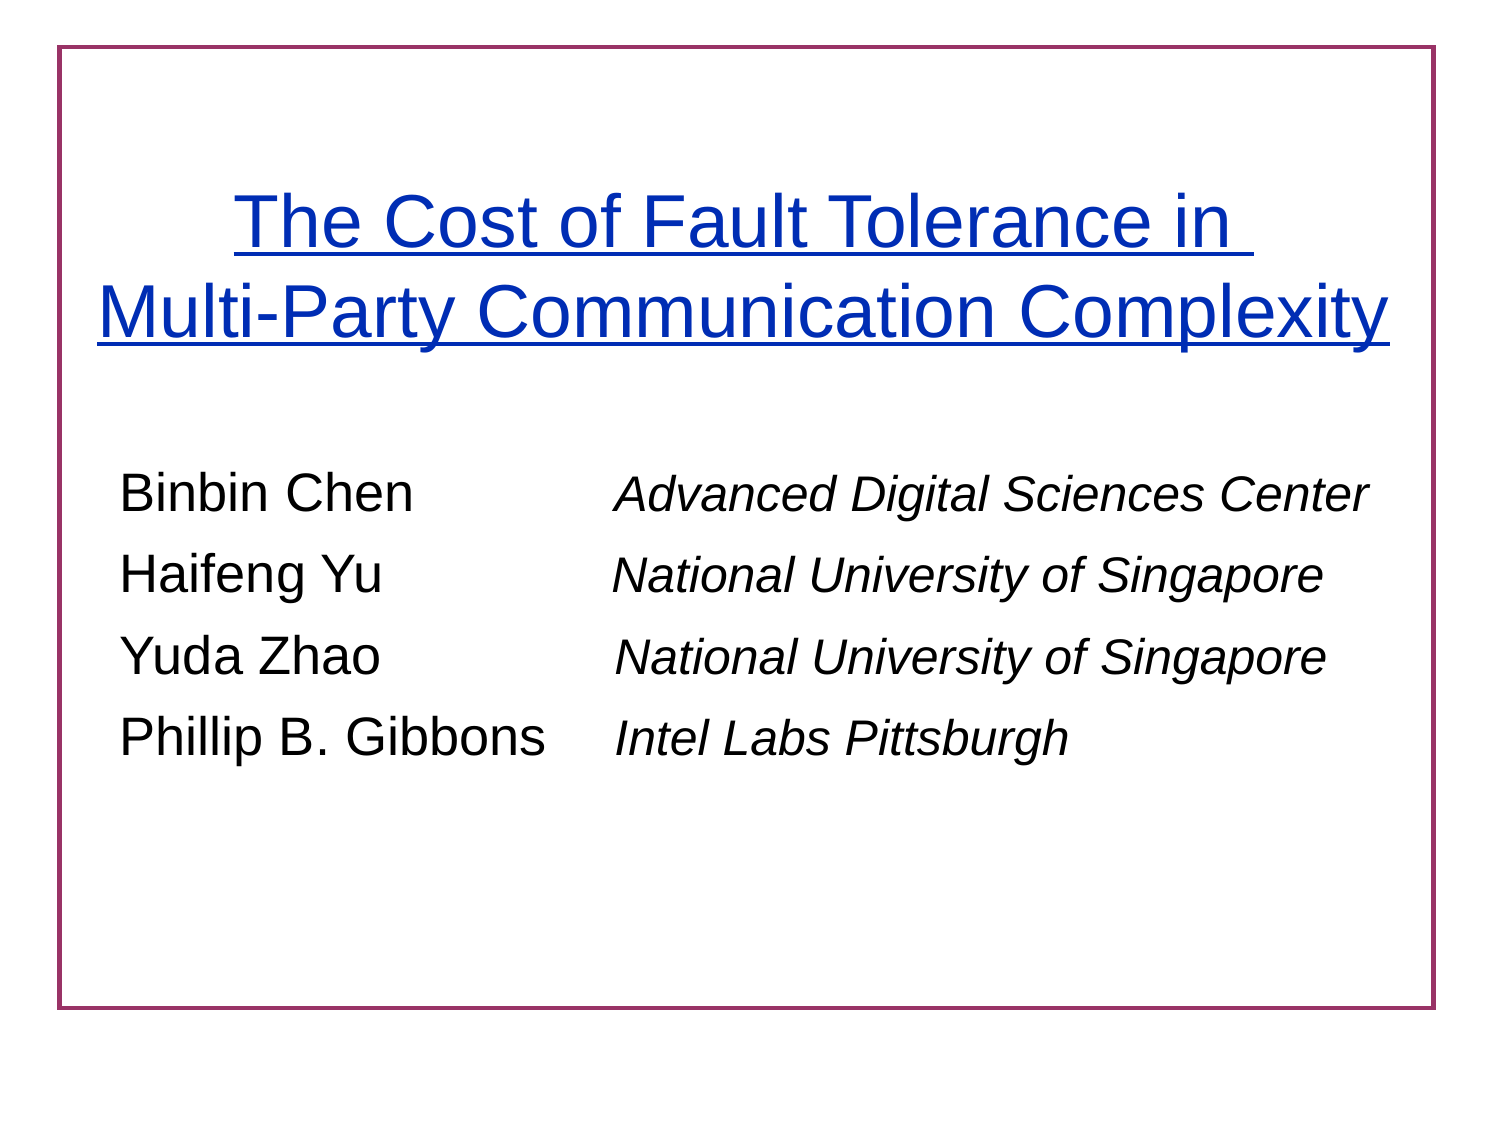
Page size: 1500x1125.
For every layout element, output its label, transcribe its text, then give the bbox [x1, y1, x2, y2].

subtitle Binbin Chen Advanced Digital Sciences Center Haifeng Yu National University of Singapore Yuda Zhao National University of Singapore Phillip B. Gibbons Intel Labs Pittsburgh [103, 449, 1417, 826]
title The Cost of Fault Tolerance in Multi-Party Communication Complexity [62, 162, 1426, 363]
